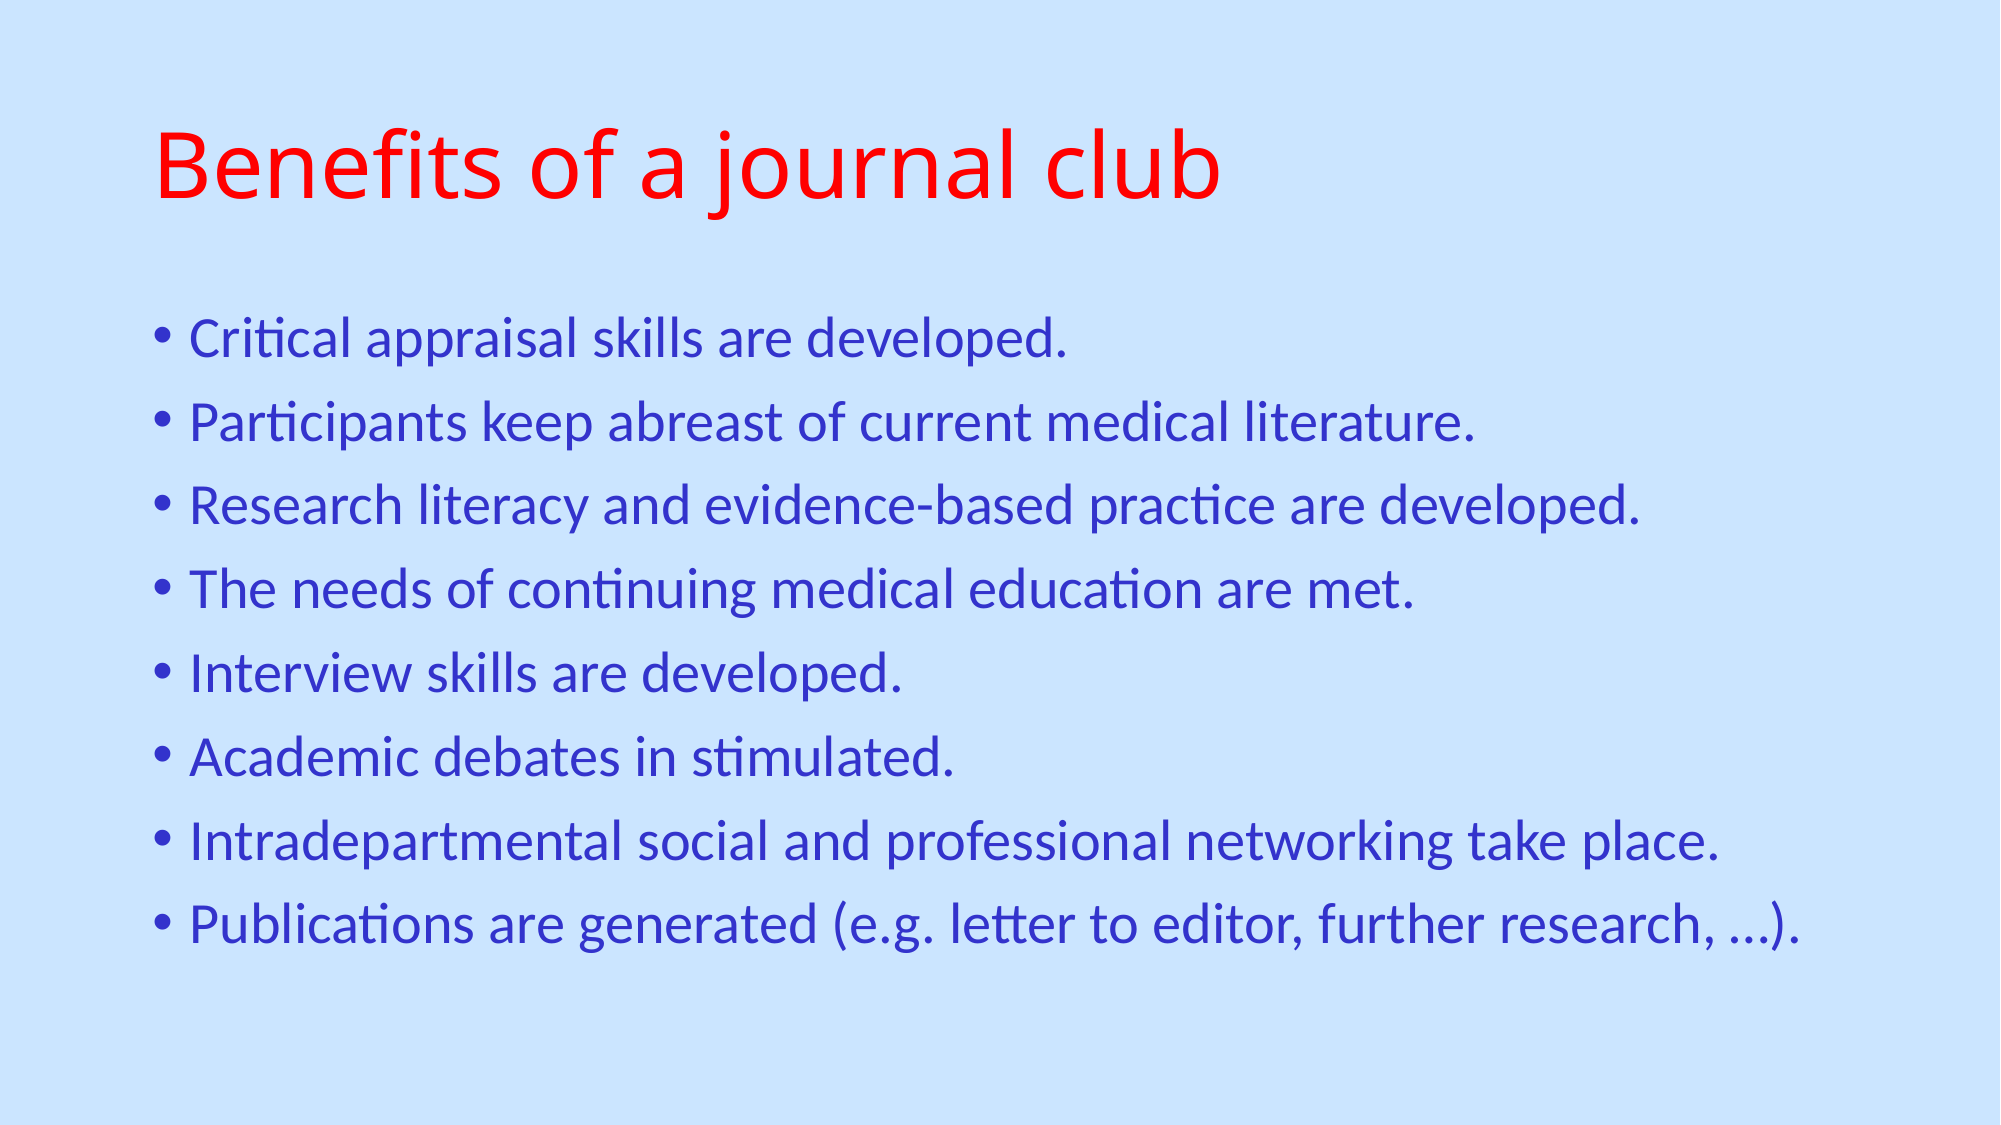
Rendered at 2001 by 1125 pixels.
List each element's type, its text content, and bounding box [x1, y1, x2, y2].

list Critical appraisal skills are developed. Participants keep abreast of current medical literature. Research literacy and evidence-based practice are developed. The needs of continuing medical education are met. Interview skills are developed. Academic debates in stimulated. Intradepartmental social and professional networking take place. Publications are generated (e.g. letter to editor, further research, …). [137, 299, 1863, 1014]
title Benefits of a journal club [137, 59, 1863, 278]
